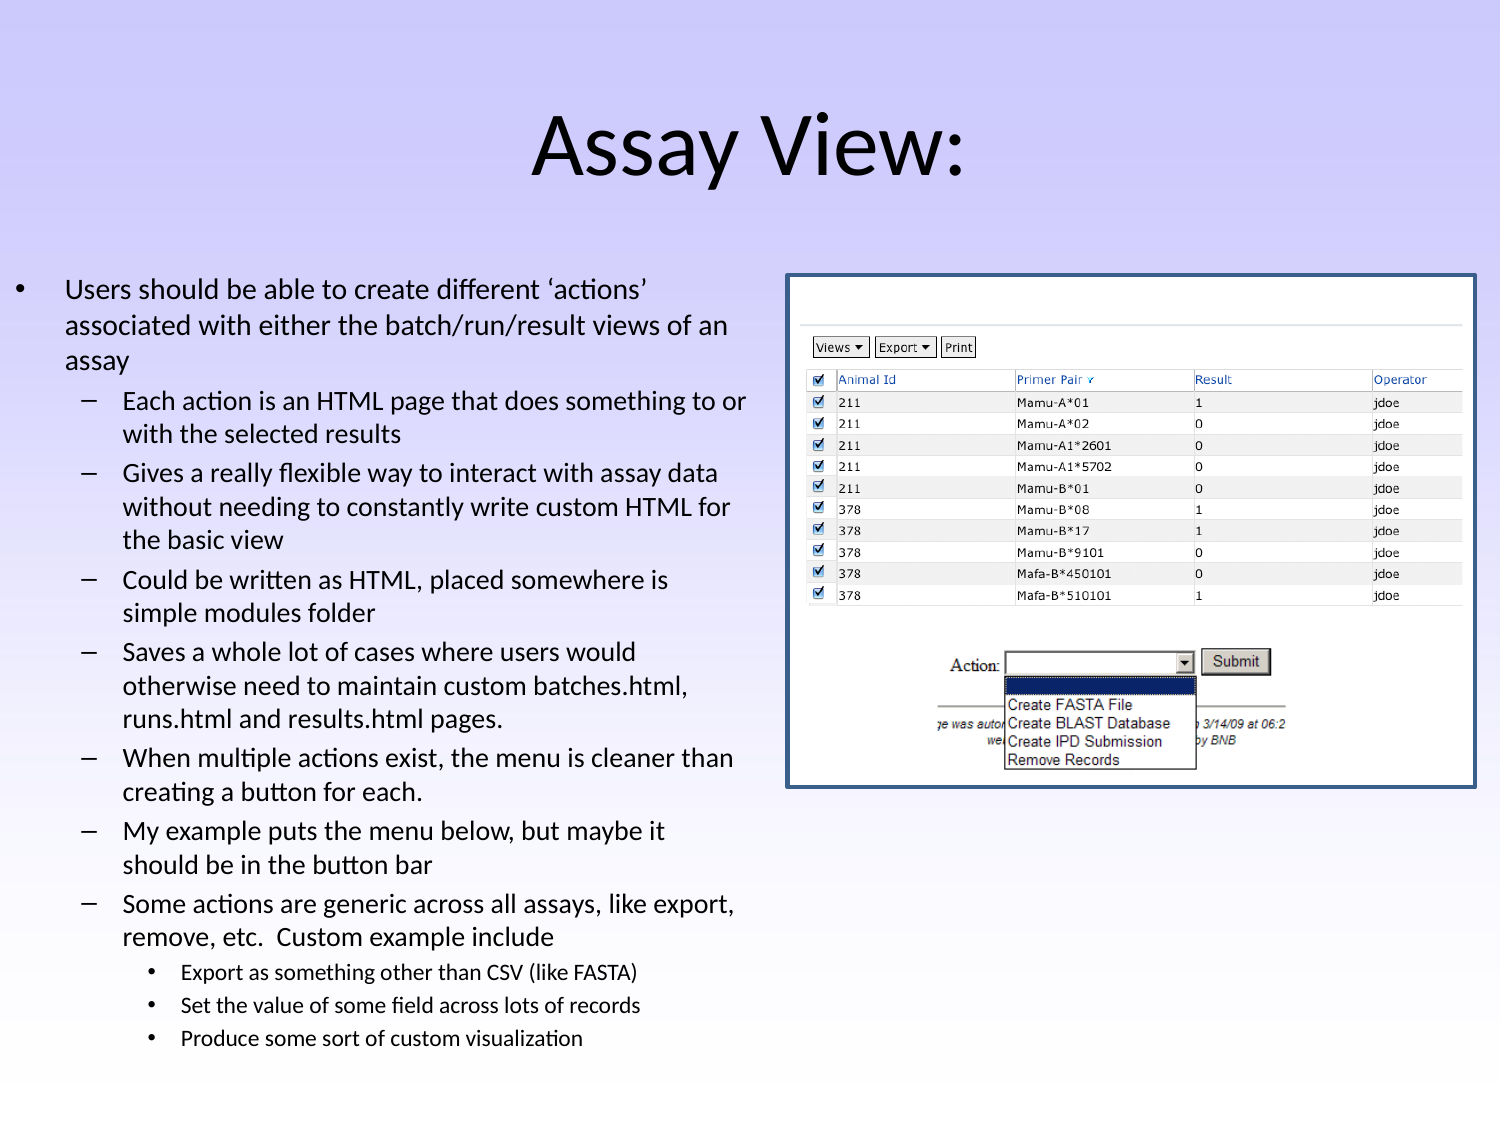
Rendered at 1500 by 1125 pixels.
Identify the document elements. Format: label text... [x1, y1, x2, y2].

text_box [785, 273, 1477, 789]
picture [0, 0, 1500, 1125]
list Users should be able to create different ‘actions’ associated with either the batch/run/result views of an assay Each action is an HTML page that does something to or with the selected results Gives a really flexible way to interact with assay data without needing to constantly write custom HTML for the basic view Could be written as HTML, placed somewhere is simple modules folder Saves a whole lot of cases where users would otherwise need to maintain custom batches.html, runs.html and results.html pages. When multiple actions exist, the menu is cleaner than creating a button for each. My example puts the menu below, but maybe it should be in the button bar Some actions are generic across all assays, like export, remove, etc. Custom example include Export as something other than CSV (like FASTA) Set the value of some field across lots of records Produce some sort of custom visualization [0, 262, 763, 1088]
title Assay View: [75, 45, 1425, 233]
